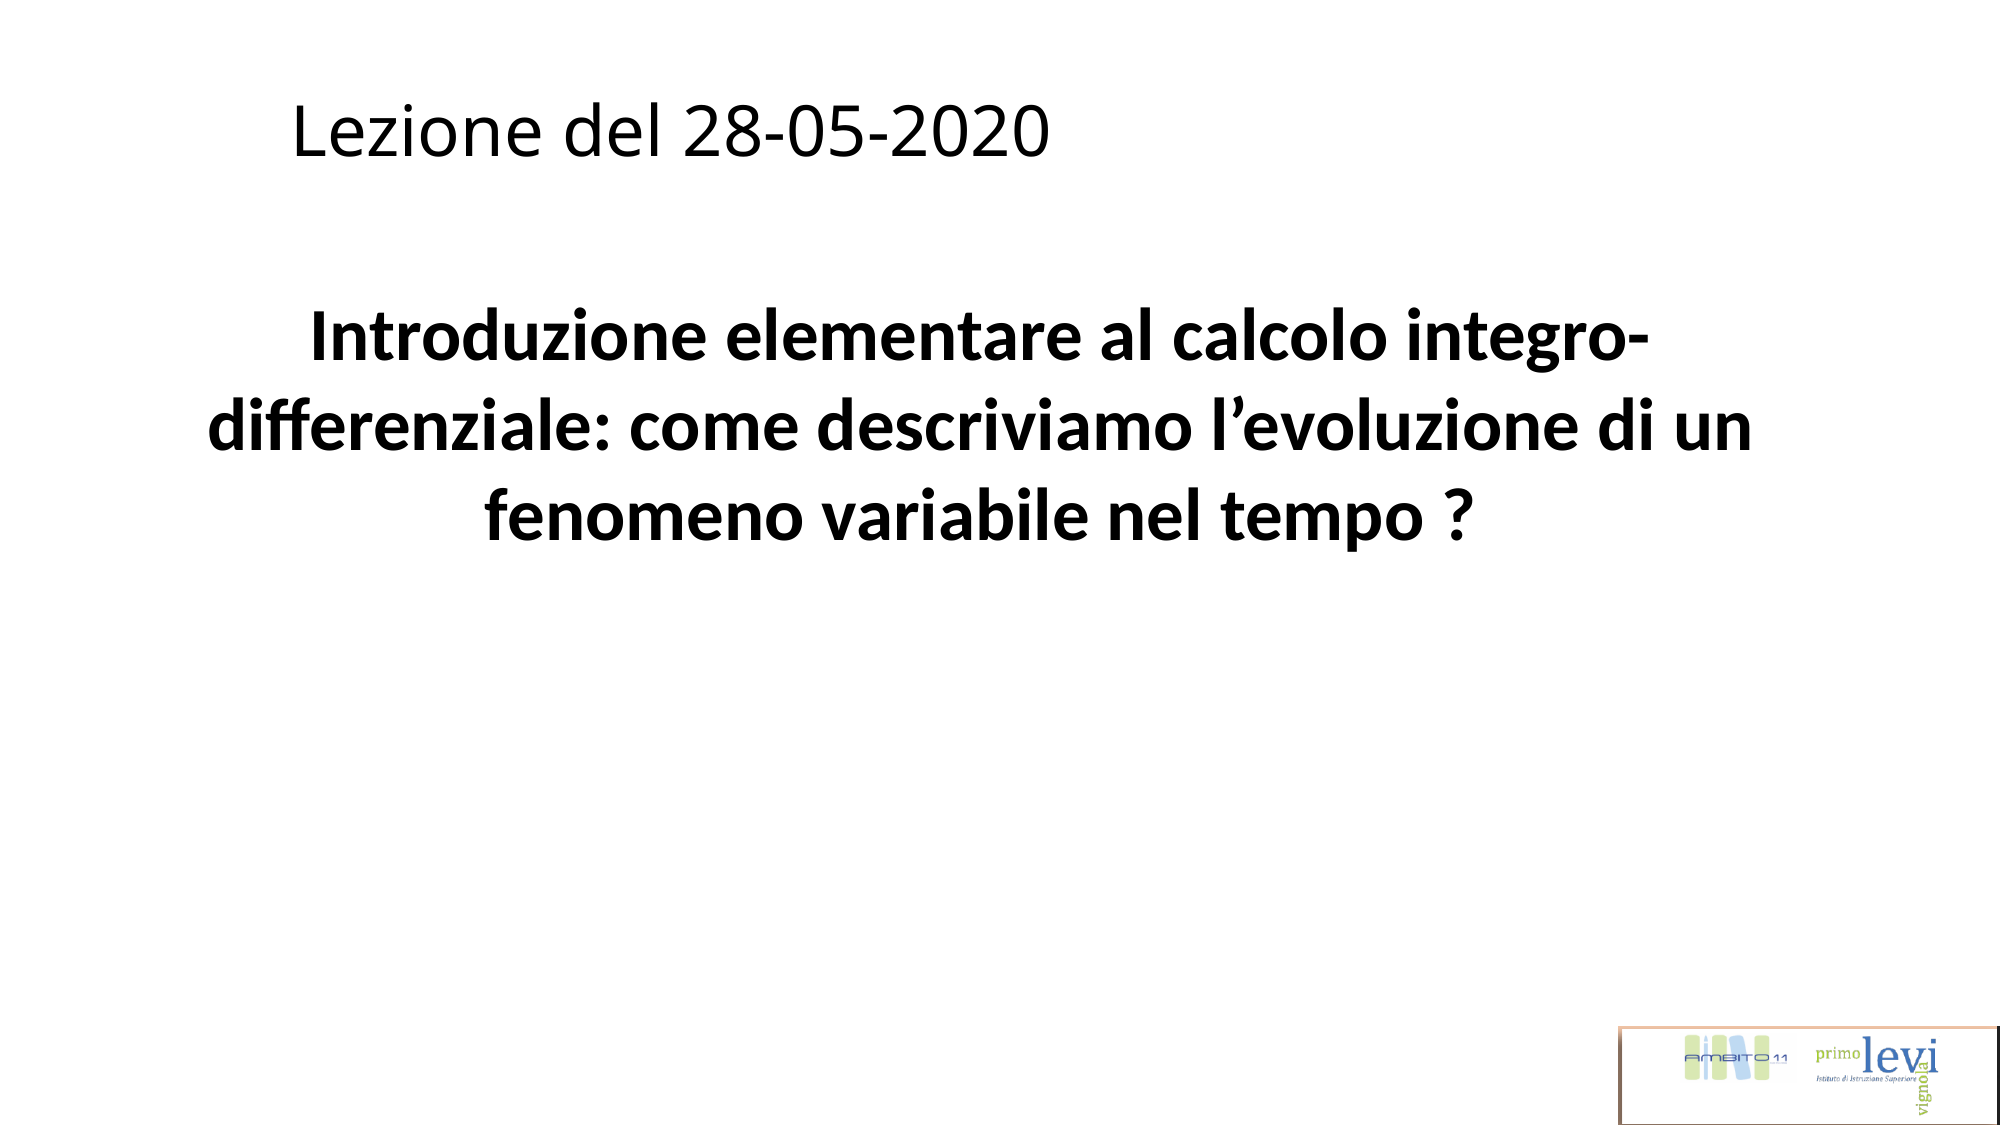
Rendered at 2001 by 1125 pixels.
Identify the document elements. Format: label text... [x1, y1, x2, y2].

title Lezione del 28-05-2020 [275, 79, 2000, 182]
picture [1618, 1026, 2000, 1125]
text_box Introduzione elementare al calcolo integro-differenziale: come descriviamo l’evoluzione di un fenomeno variabile nel tempo ? [118, 278, 1844, 563]
